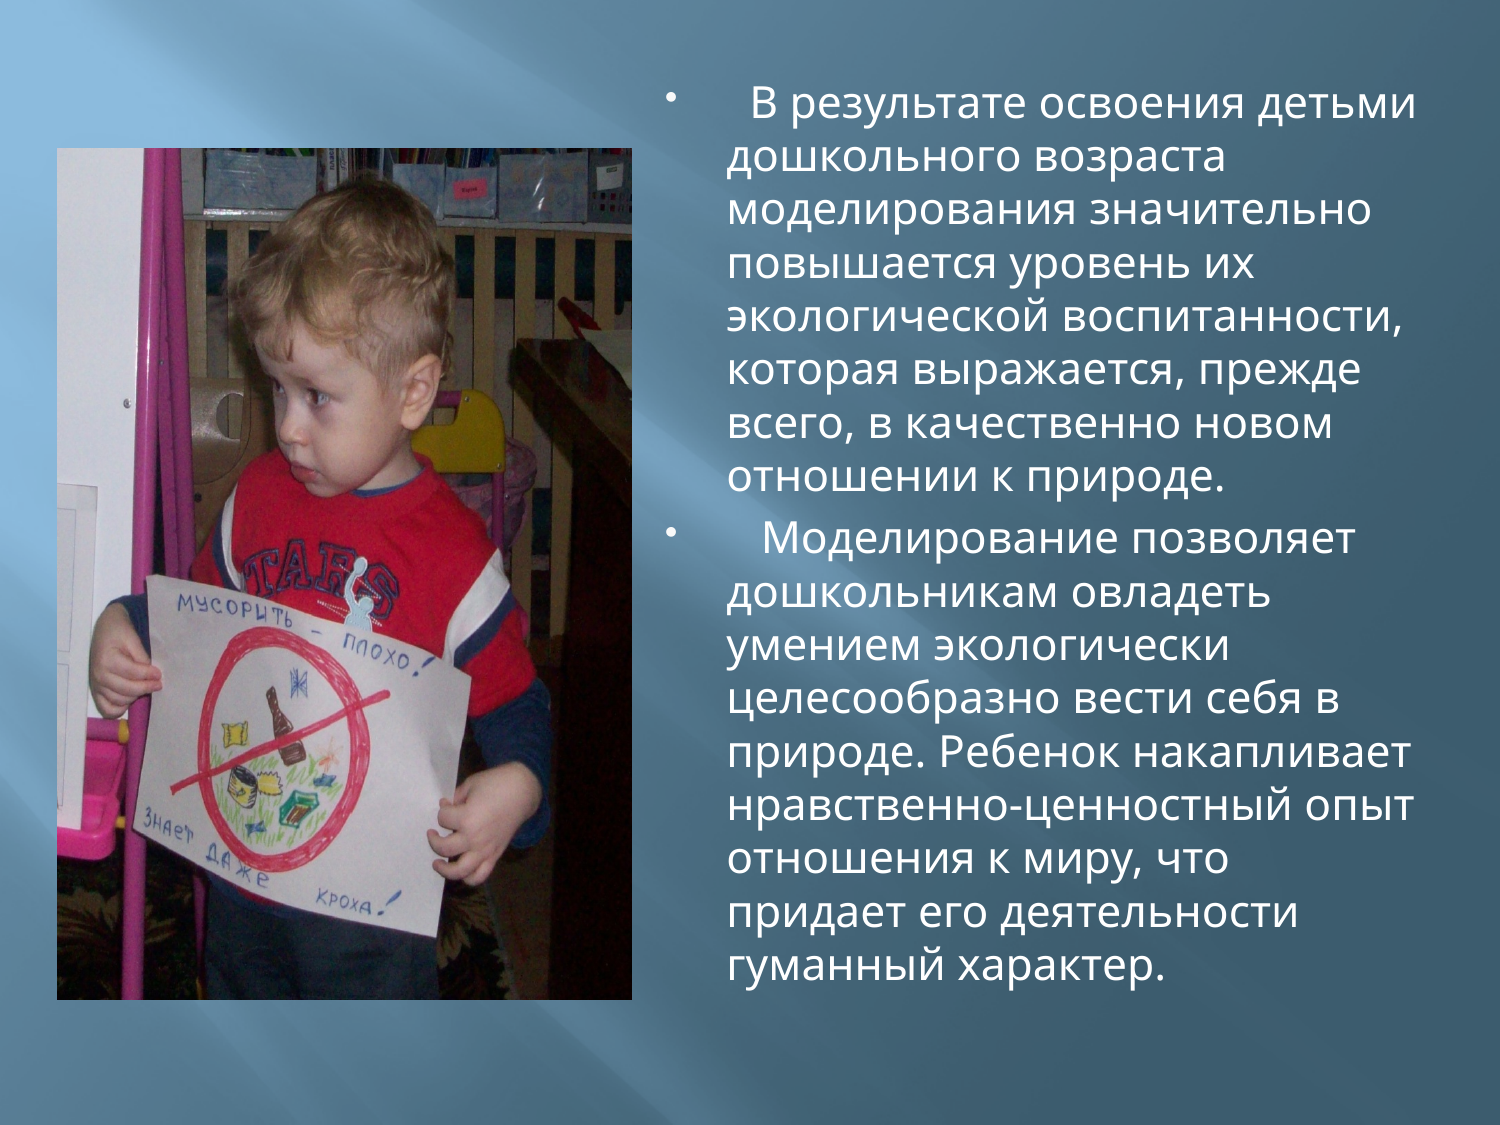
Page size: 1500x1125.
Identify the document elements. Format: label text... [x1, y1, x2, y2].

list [57, 148, 633, 1000]
list В результате освоения детьми дошкольного возраста моделирования значительно повышается уровень их экологической воспитанности, которая выражается, прежде всего, в качественно новом отношении к природе. Моделирование позволяет дошкольникам овладеть умением экологически целесообразно вести себя в природе. Ребенок накапливает нравственно-ценностный опыт отношения к миру, что придает его деятельности гуманный характер. [631, 66, 1436, 1024]
